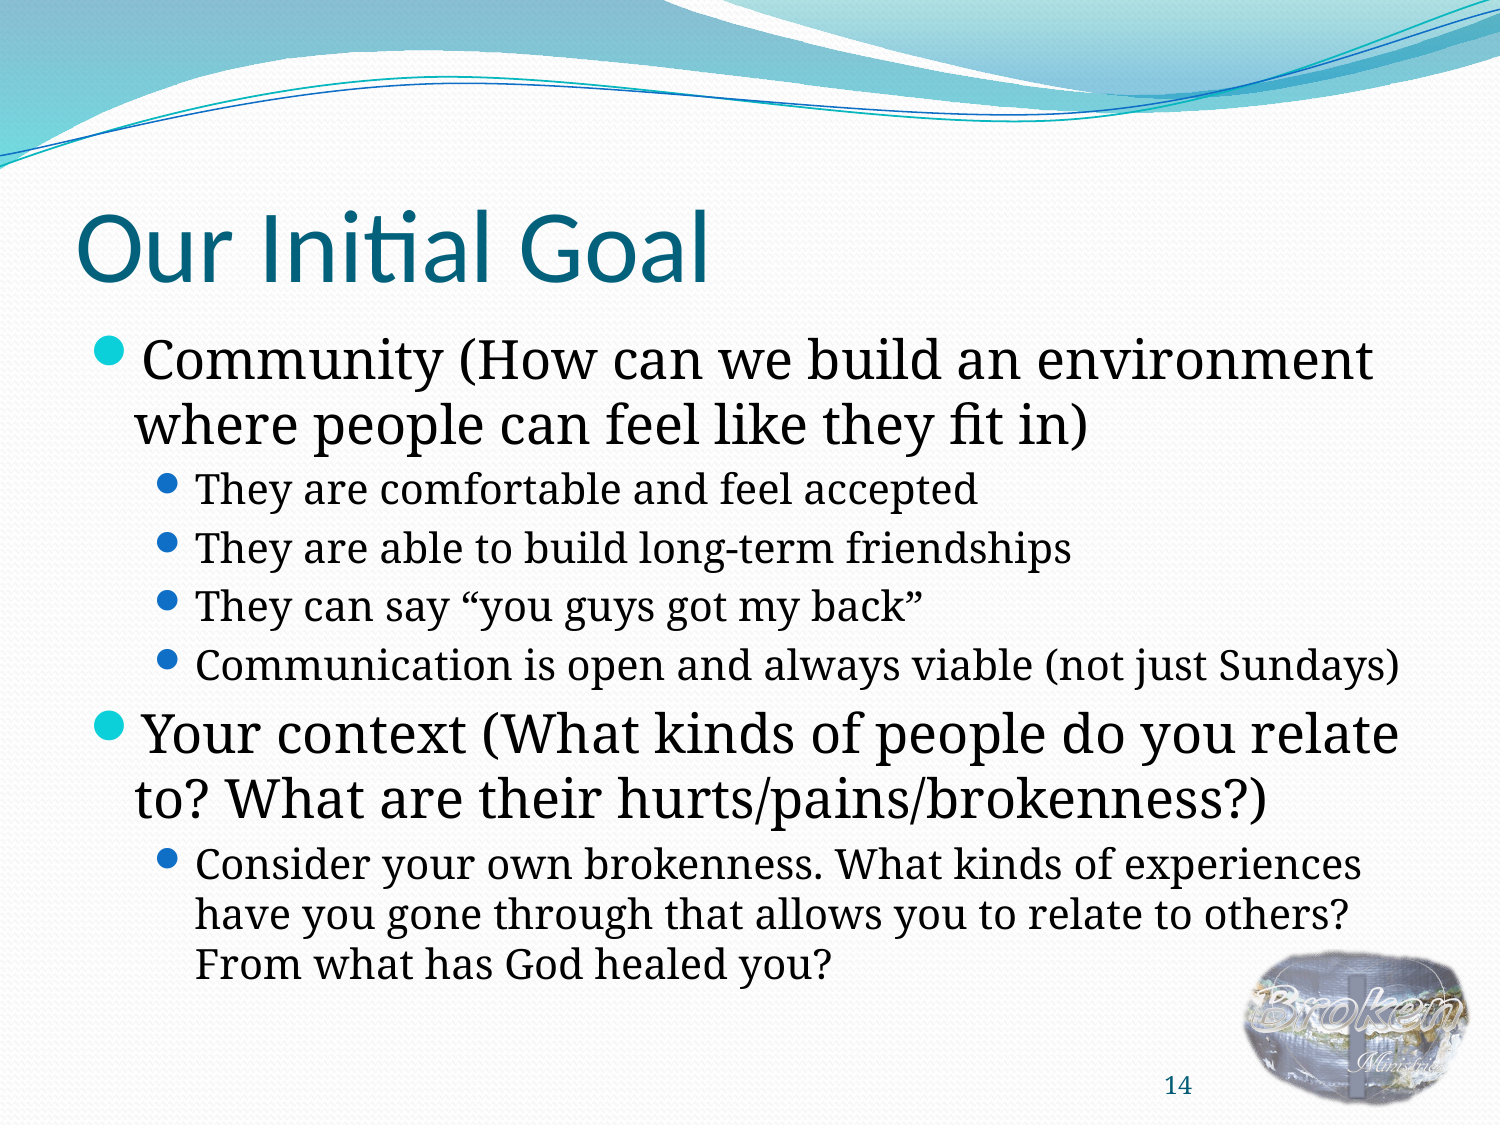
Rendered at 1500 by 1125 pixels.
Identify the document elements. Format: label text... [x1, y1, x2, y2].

slide_number 14 [1067, 1043, 1193, 1104]
title Our Initial Goal [75, 115, 1425, 303]
list Community (How can we build an environment where people can feel like they fit in) They are comfortable and feel accepted They are able to build long-term friendships They can say “you guys got my back” Communication is open and always viable (not just Sundays) Your context (What kinds of people do you relate to? What are their hurts/pains/brokenness?) Consider your own brokenness. What kinds of experiences have you gone through that allows you to relate to others? From what has God healed you? [75, 317, 1425, 1038]
picture [1237, 949, 1475, 1108]
